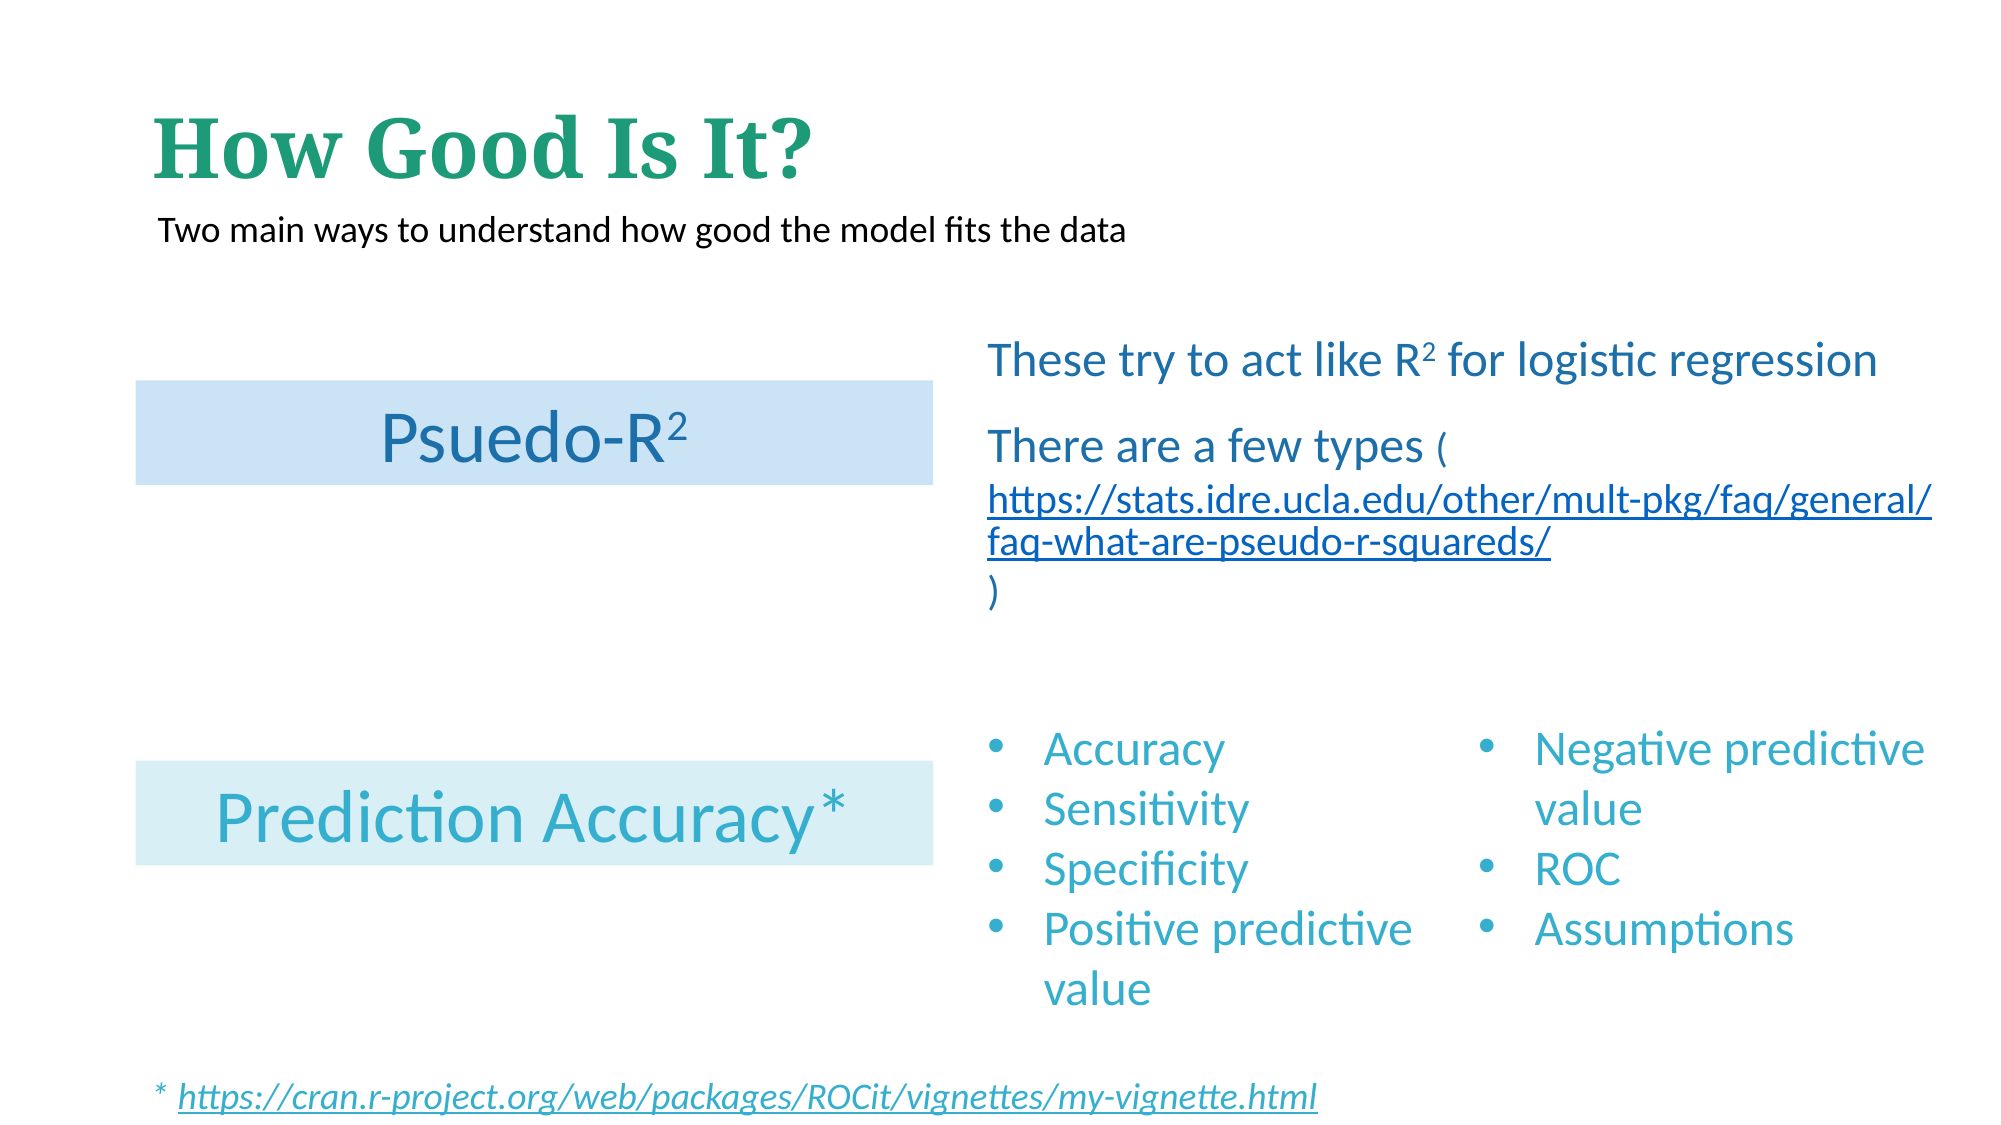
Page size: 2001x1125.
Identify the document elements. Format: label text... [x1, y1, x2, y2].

text_box Two main ways to understand how good the model fits the data [142, 197, 1143, 258]
text_box Prediction Accuracy* [135, 760, 934, 866]
text_box * https://cran.r-project.org/web/packages/ROCit/vignettes/my-vignette.html [135, 1064, 1606, 1125]
text_box Accuracy Sensitivity Specificity Positive predictive value Negative predictive value ROC Assumptions [972, 707, 1984, 1125]
title How Good Is It? [137, 59, 1808, 245]
text_box Psuedo-R2 [135, 380, 934, 486]
text_box These try to act like R2 for logistic regression There are a few types (https://stats.idre.ucla.edu/other/mult-pkg/faq/general/faq-what-are-pseudo-r-squareds/) [972, 318, 1951, 580]
